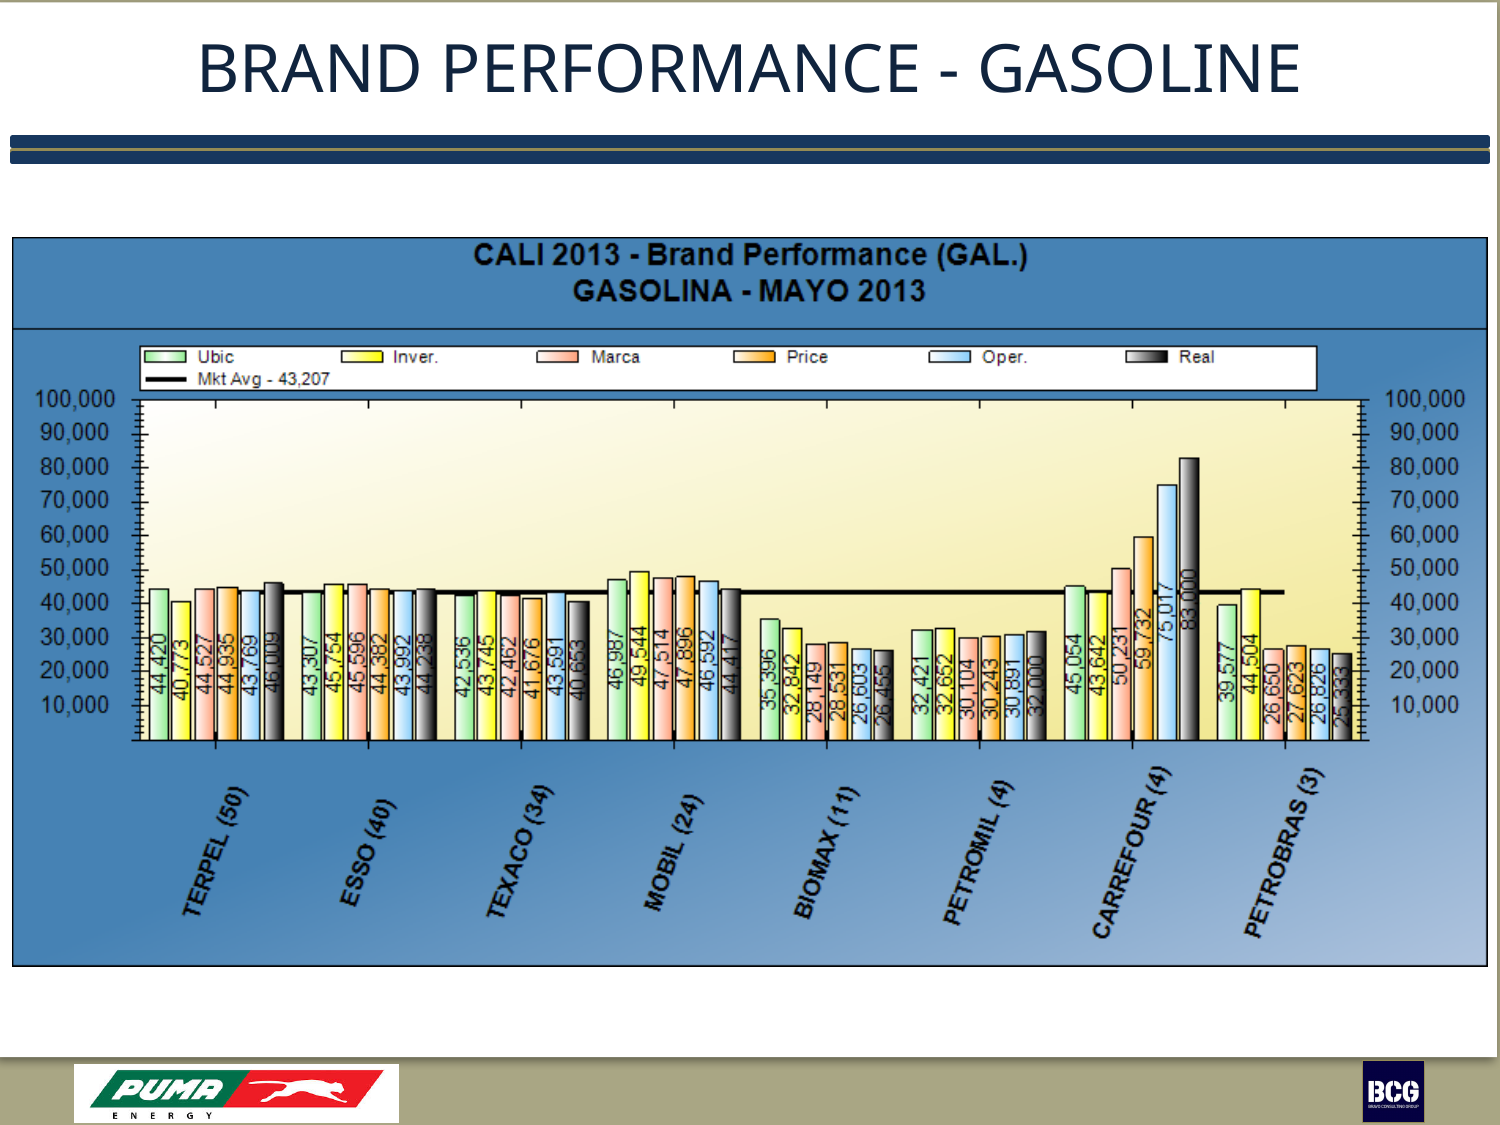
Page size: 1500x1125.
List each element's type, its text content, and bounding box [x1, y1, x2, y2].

picture [74, 1064, 399, 1123]
picture [12, 237, 1488, 967]
title Brand performance - gasoline [12, 7, 1488, 125]
picture [1363, 1061, 1424, 1122]
